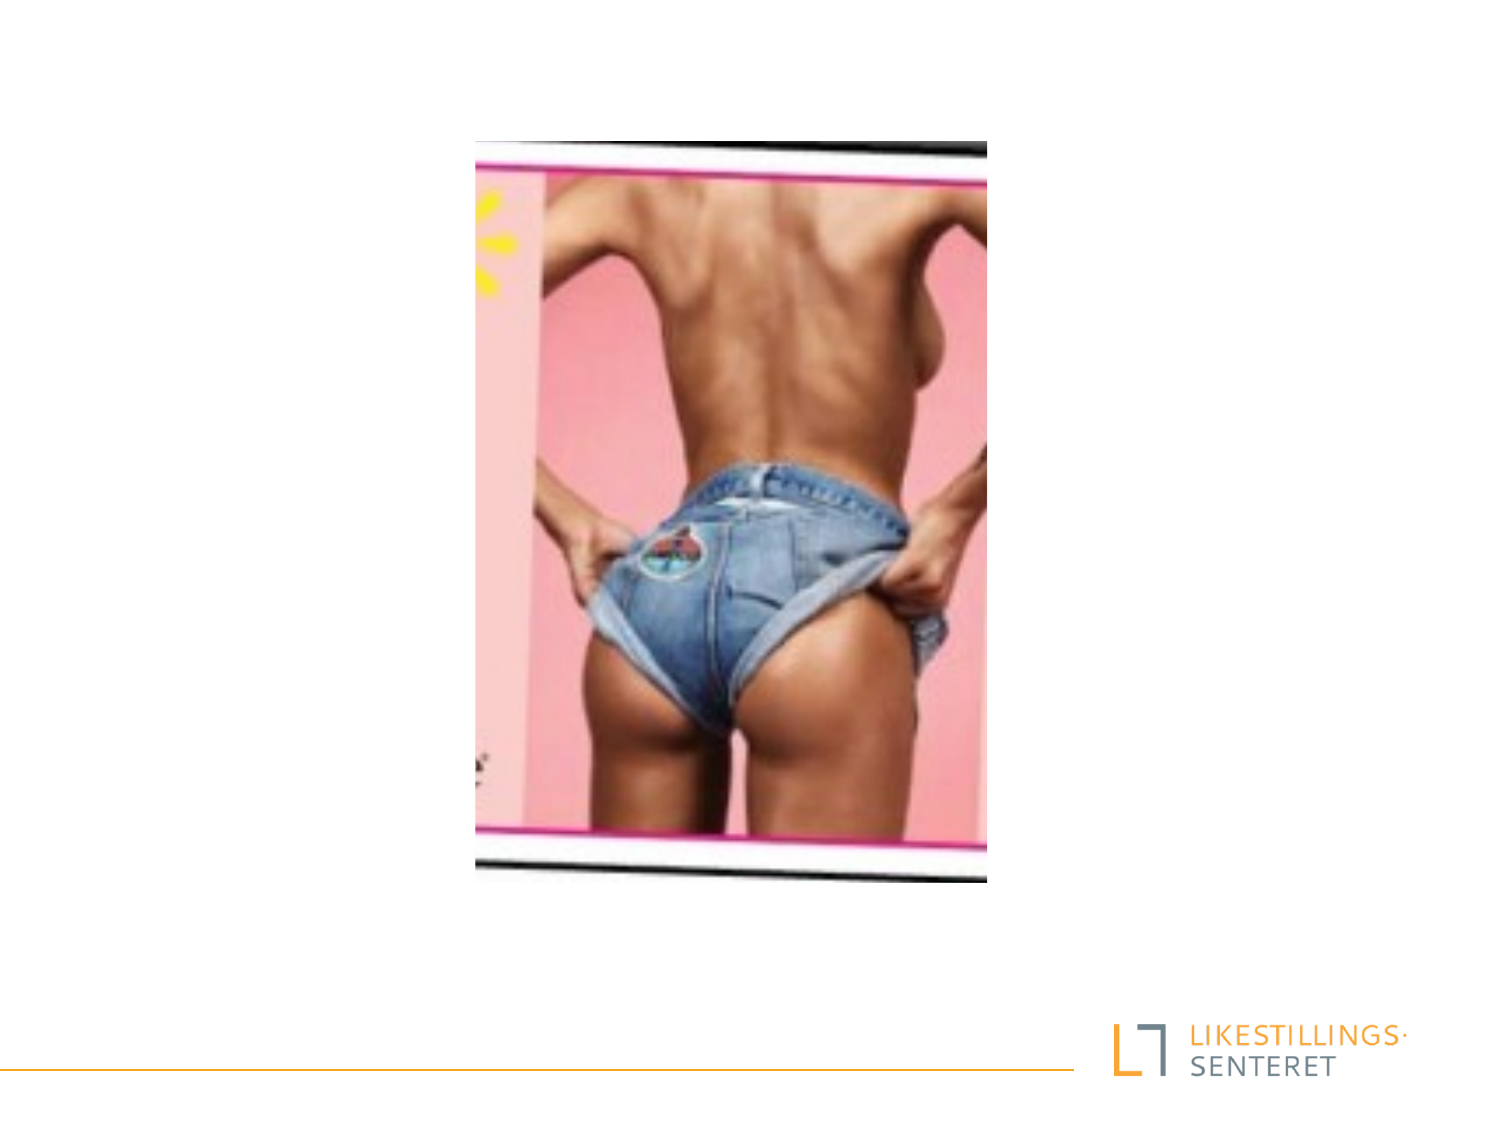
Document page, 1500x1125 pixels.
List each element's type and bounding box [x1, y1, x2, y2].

picture [475, 141, 988, 883]
picture [1114, 1024, 1500, 1125]
